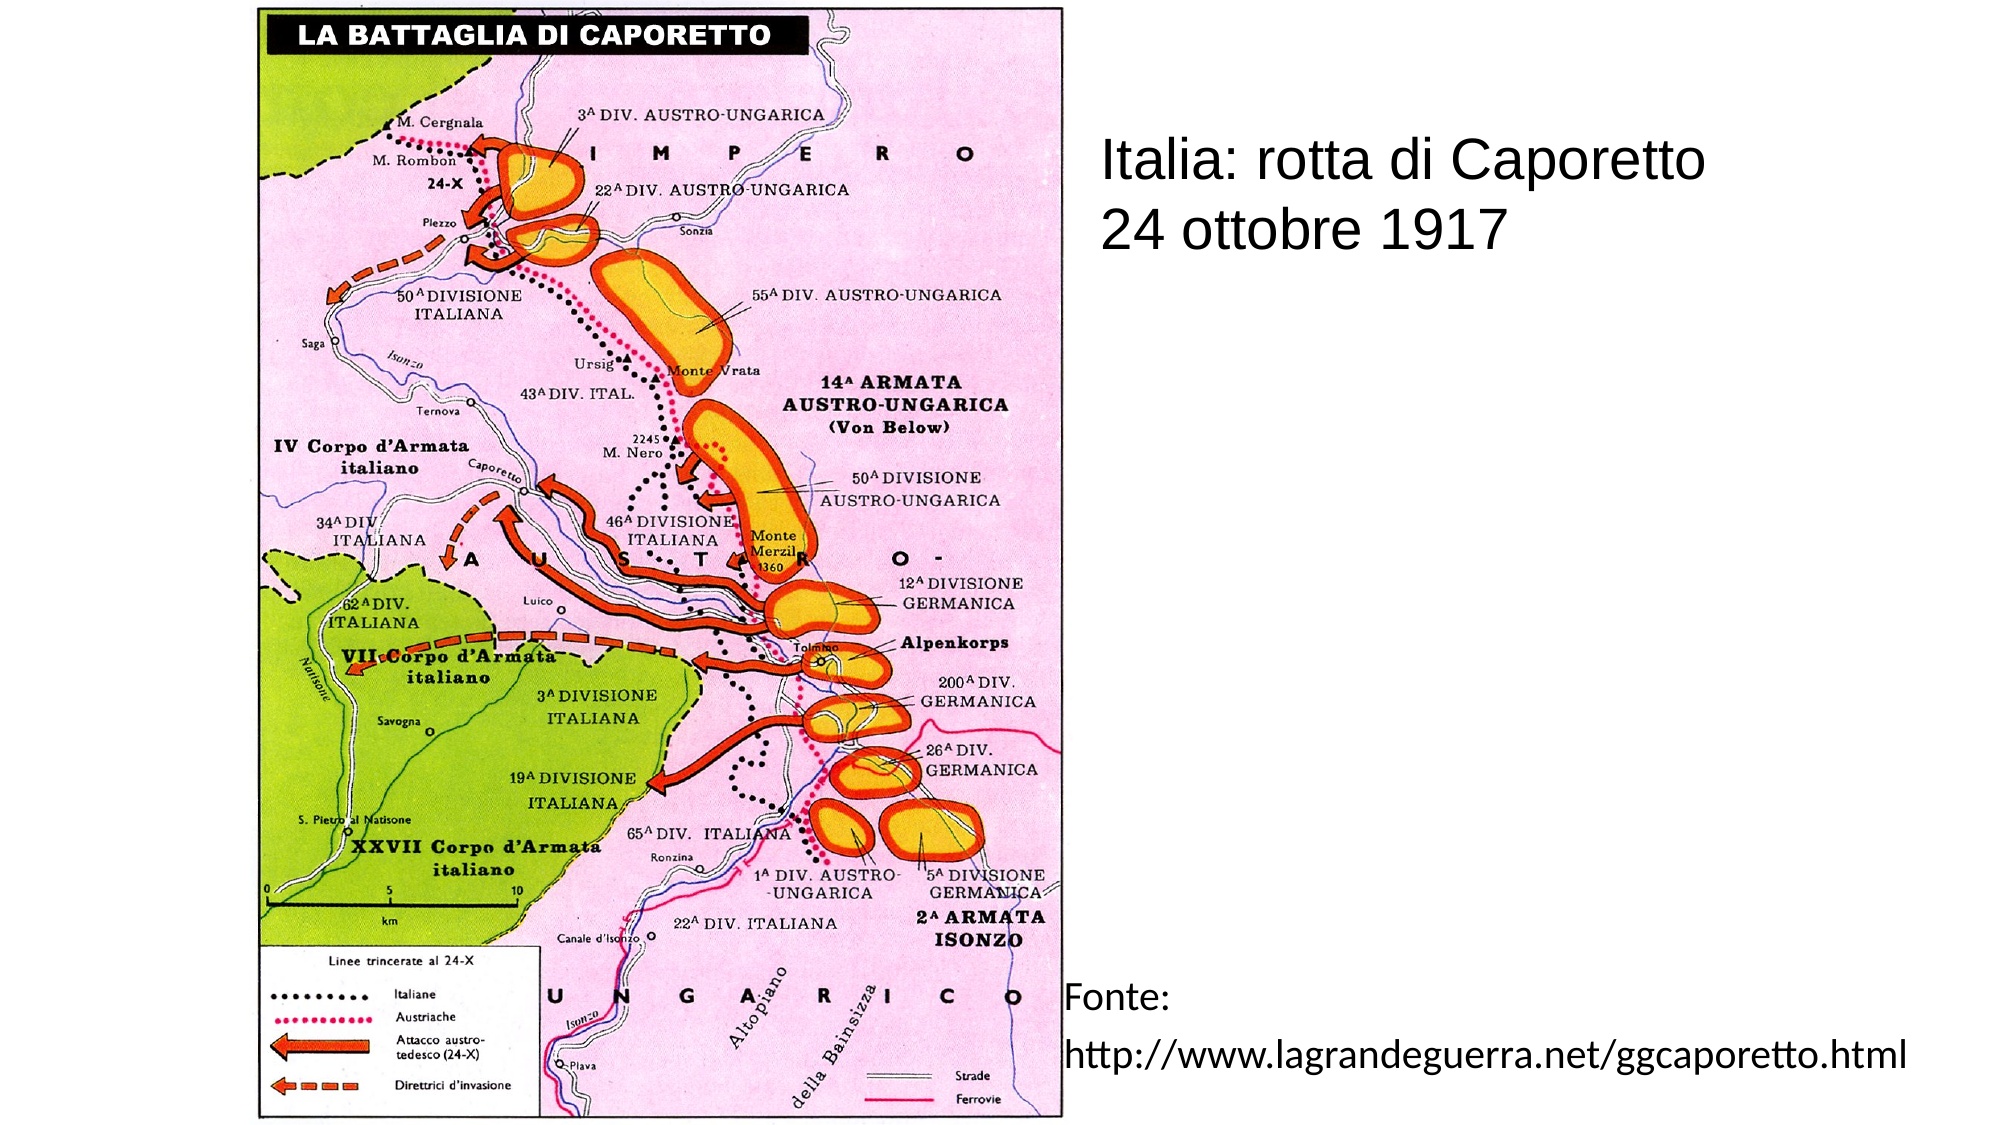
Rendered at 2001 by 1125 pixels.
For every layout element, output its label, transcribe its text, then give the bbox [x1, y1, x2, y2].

picture [249, 0, 1073, 1125]
text_box Italia: rotta di Caporetto 24 ottobre 1917 [1085, 113, 1723, 269]
text_box Fonte: http://www.lagrandeguerra.net/ggcaporetto.html [1073, 961, 2000, 1085]
